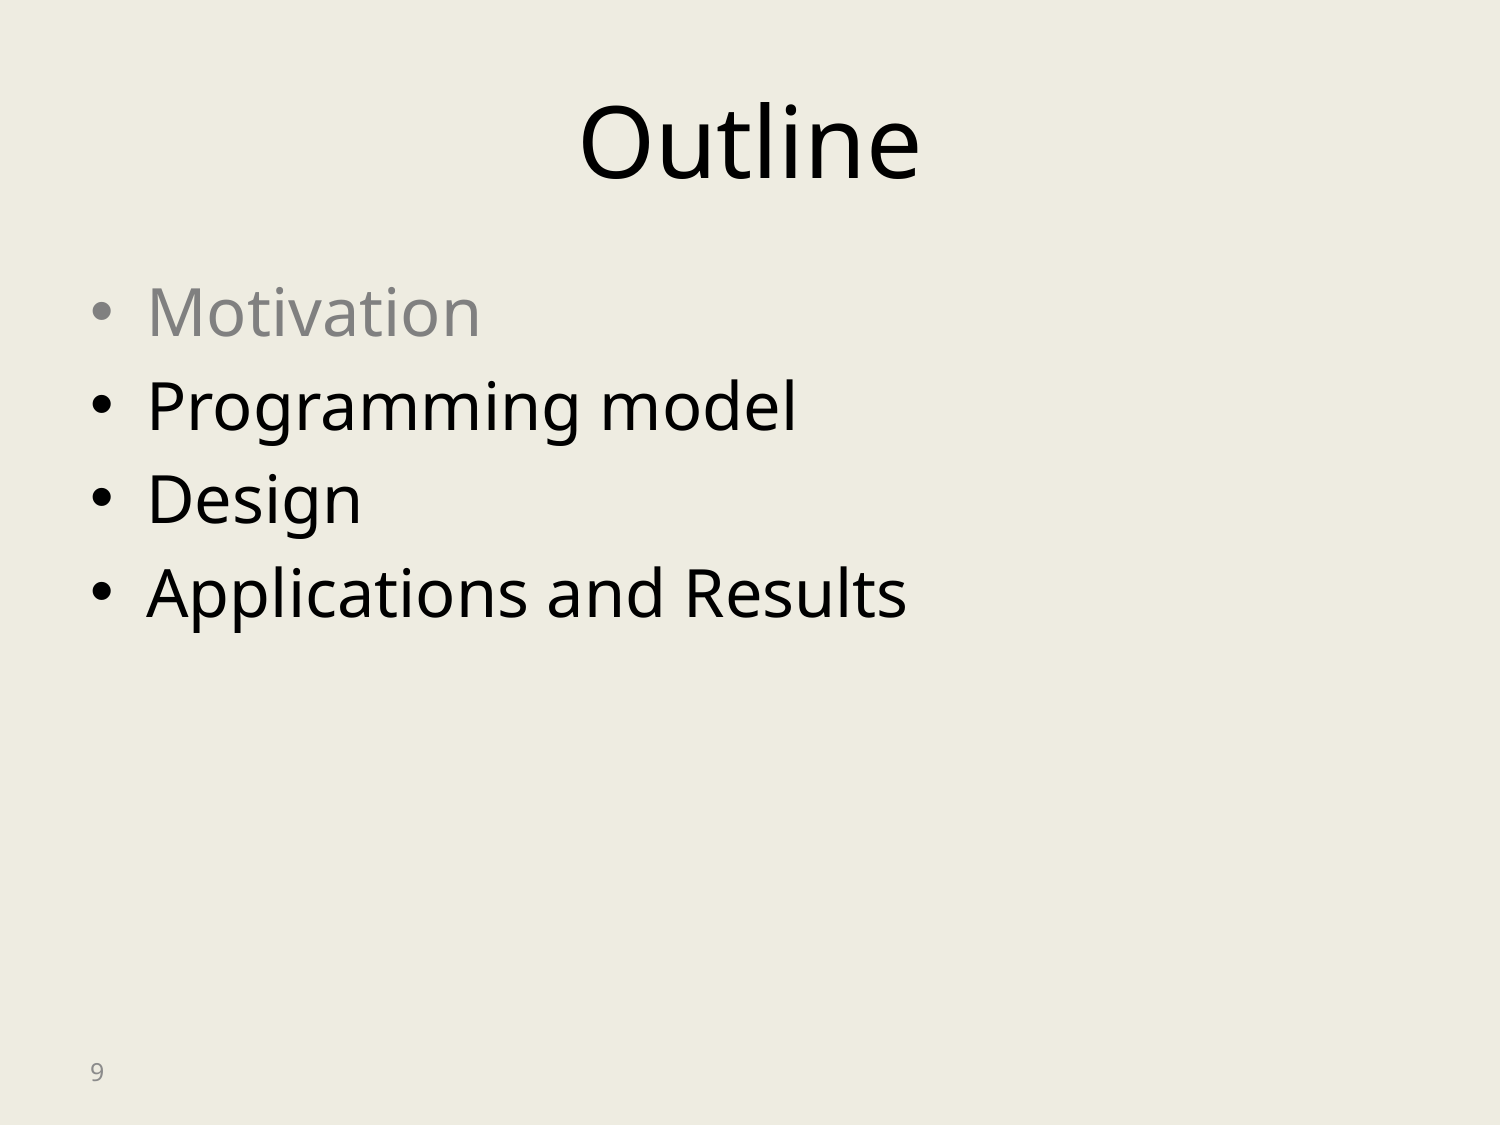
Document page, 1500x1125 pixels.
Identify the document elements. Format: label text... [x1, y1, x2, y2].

slide_number 9 [75, 1043, 425, 1104]
list Motivation Programming model Design Applications and Results [75, 262, 1425, 1005]
title Outline [75, 45, 1425, 233]
